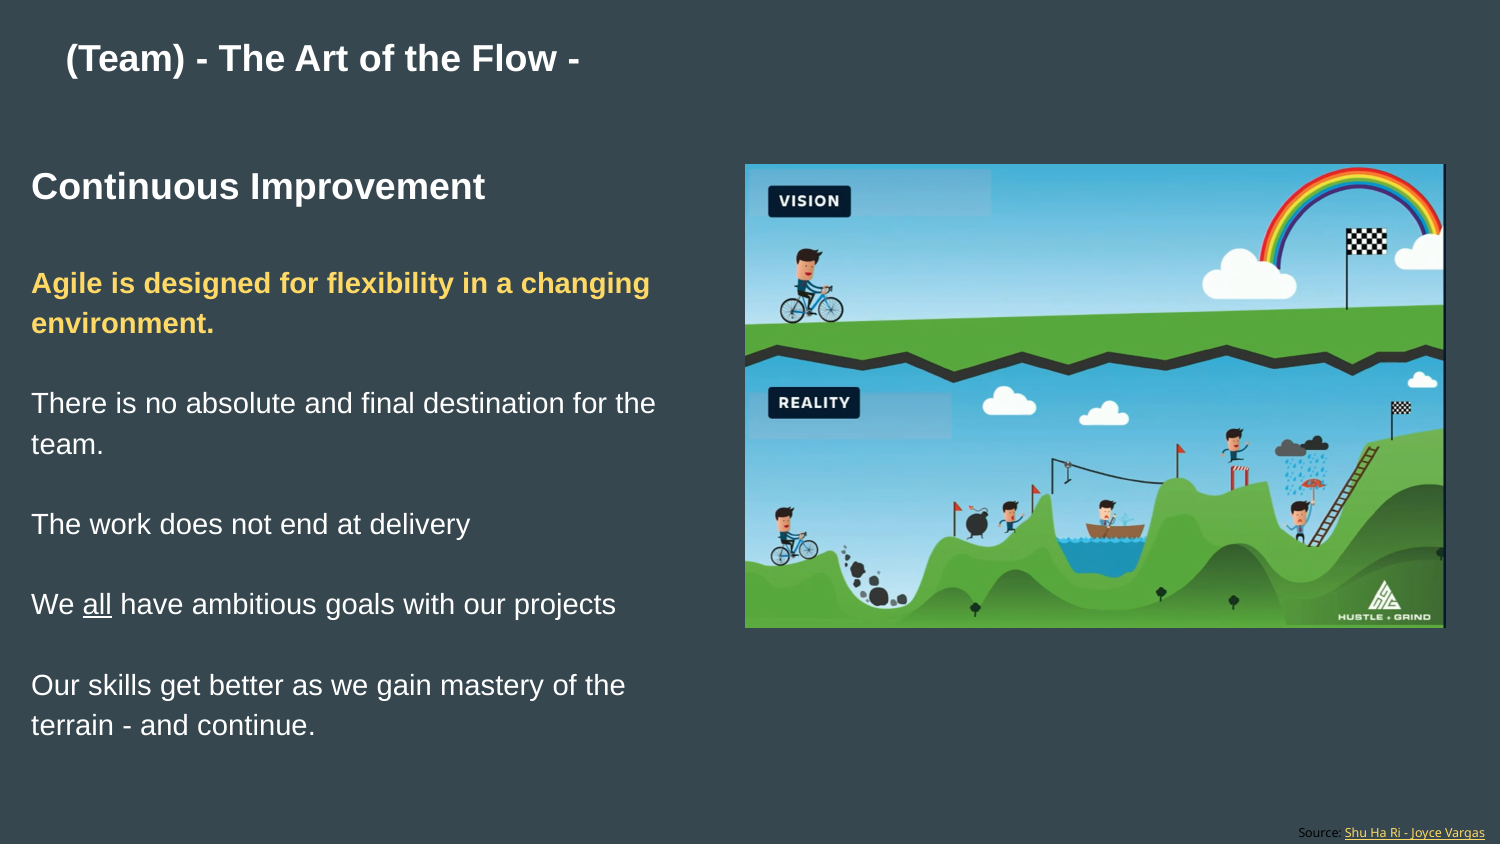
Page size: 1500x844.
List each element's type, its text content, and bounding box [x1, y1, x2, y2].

picture [745, 164, 1446, 628]
text_box (Team) - The Art of the Flow - [50, 0, 1484, 108]
text_box Source: Shu Ha Ri - Joyce Vargas [1132, 810, 1500, 844]
text_box Continuous Improvement Agile is designed for flexibility in a changing environment. There is no absolute and final destination for the team. The work does not end at delivery We all have ambitious goals with our projects Our skills get better as we gain mastery of the terrain - and continue. [16, 140, 705, 633]
